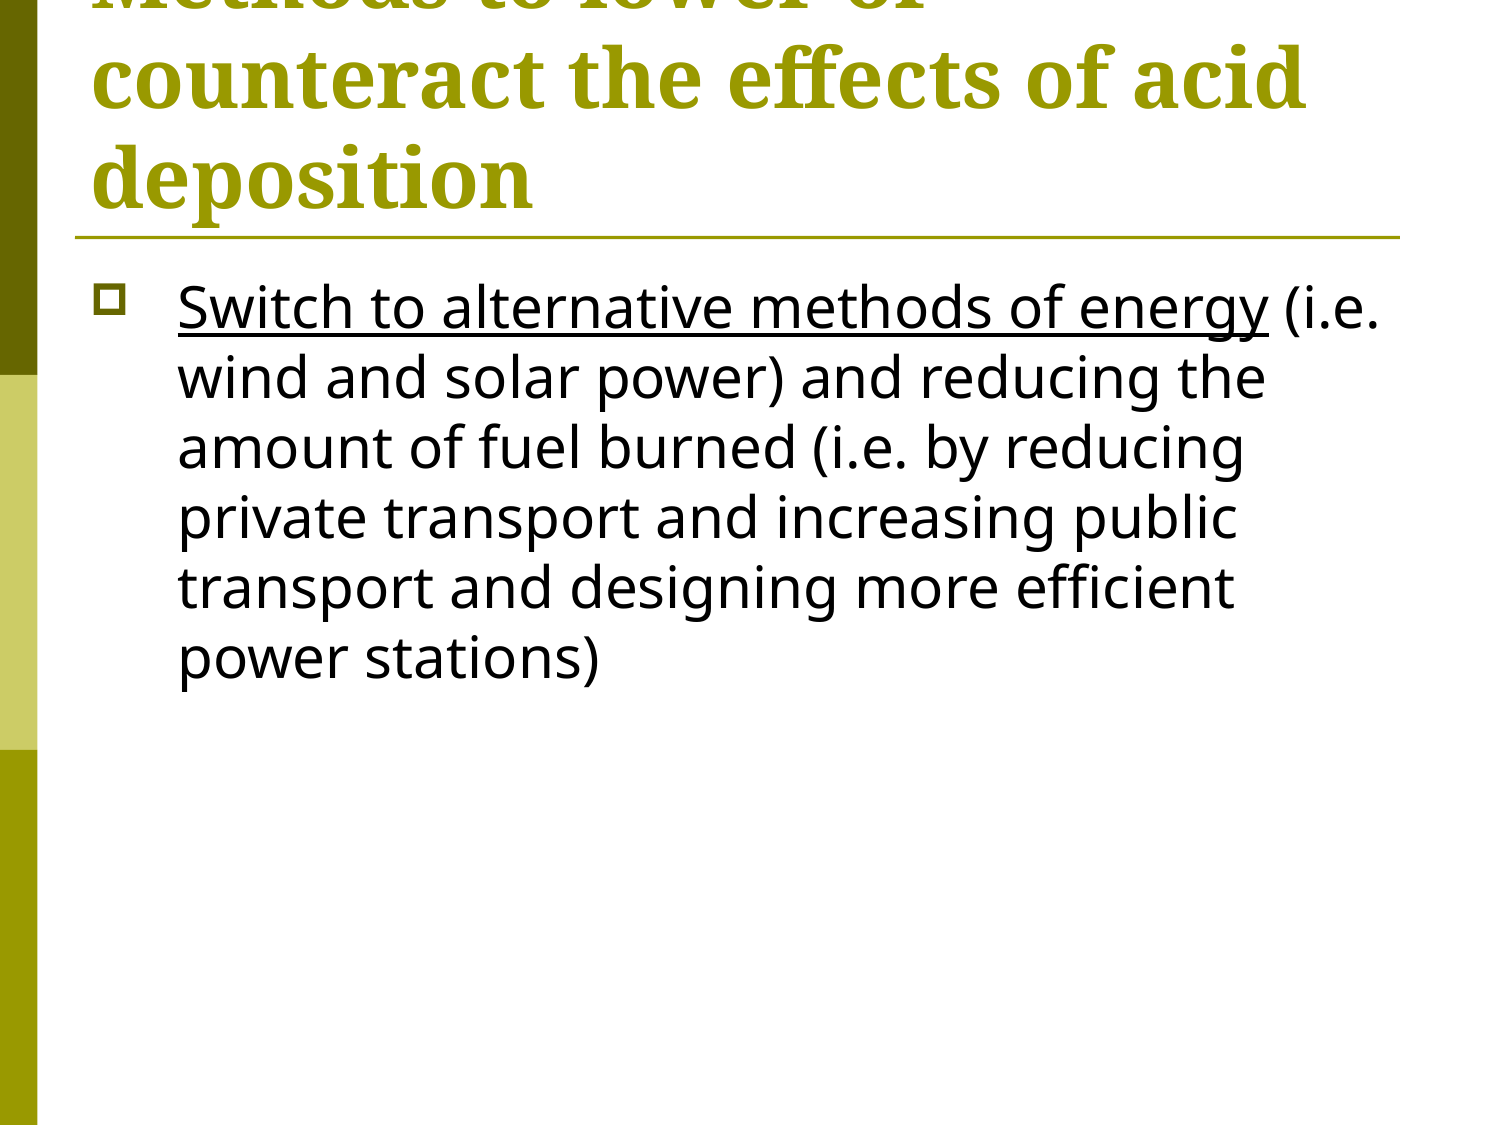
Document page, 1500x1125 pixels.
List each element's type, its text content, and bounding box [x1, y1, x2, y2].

list Switch to alternative methods of energy (i.e. wind and solar power) and reducing the amount of fuel burned (i.e. by reducing private transport and increasing public transport and designing more efficient power stations) [75, 262, 1425, 1006]
title Methods to lower or counteract the effects of acid deposition [75, 45, 1425, 233]
